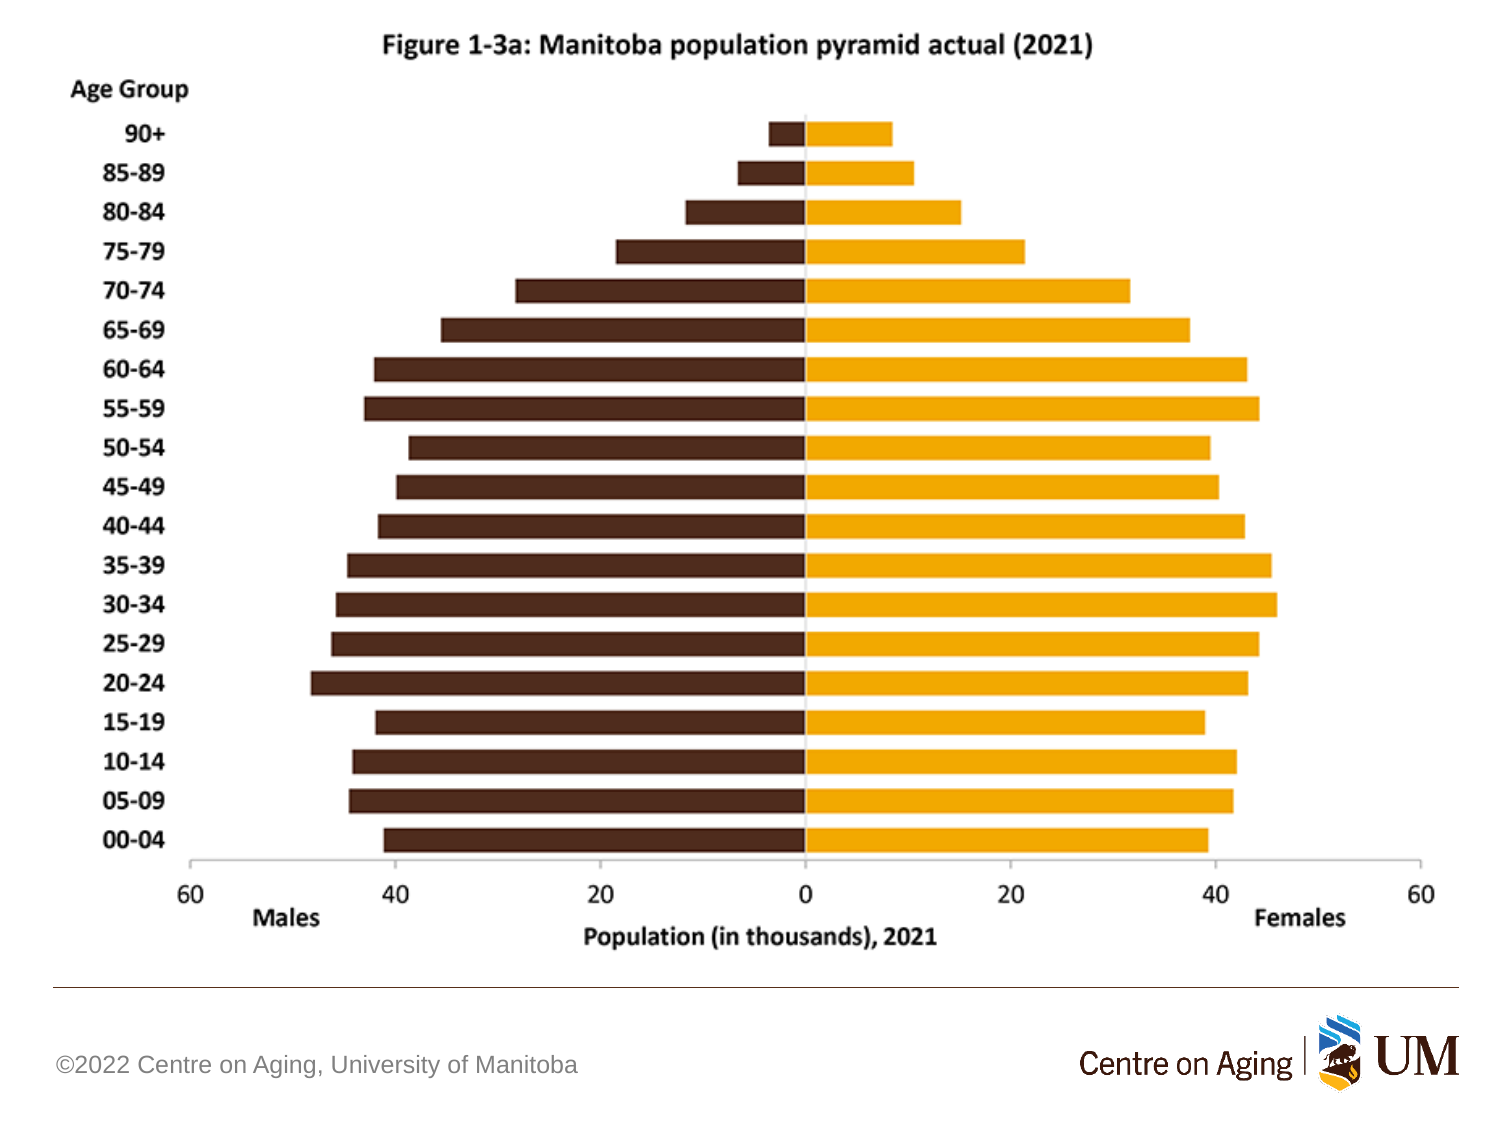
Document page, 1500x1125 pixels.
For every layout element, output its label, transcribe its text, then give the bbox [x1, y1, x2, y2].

picture [1080, 1011, 1459, 1094]
picture [29, 7, 1483, 977]
text_box ©2022 Centre on Aging, University of Manitoba [41, 1041, 609, 1086]
